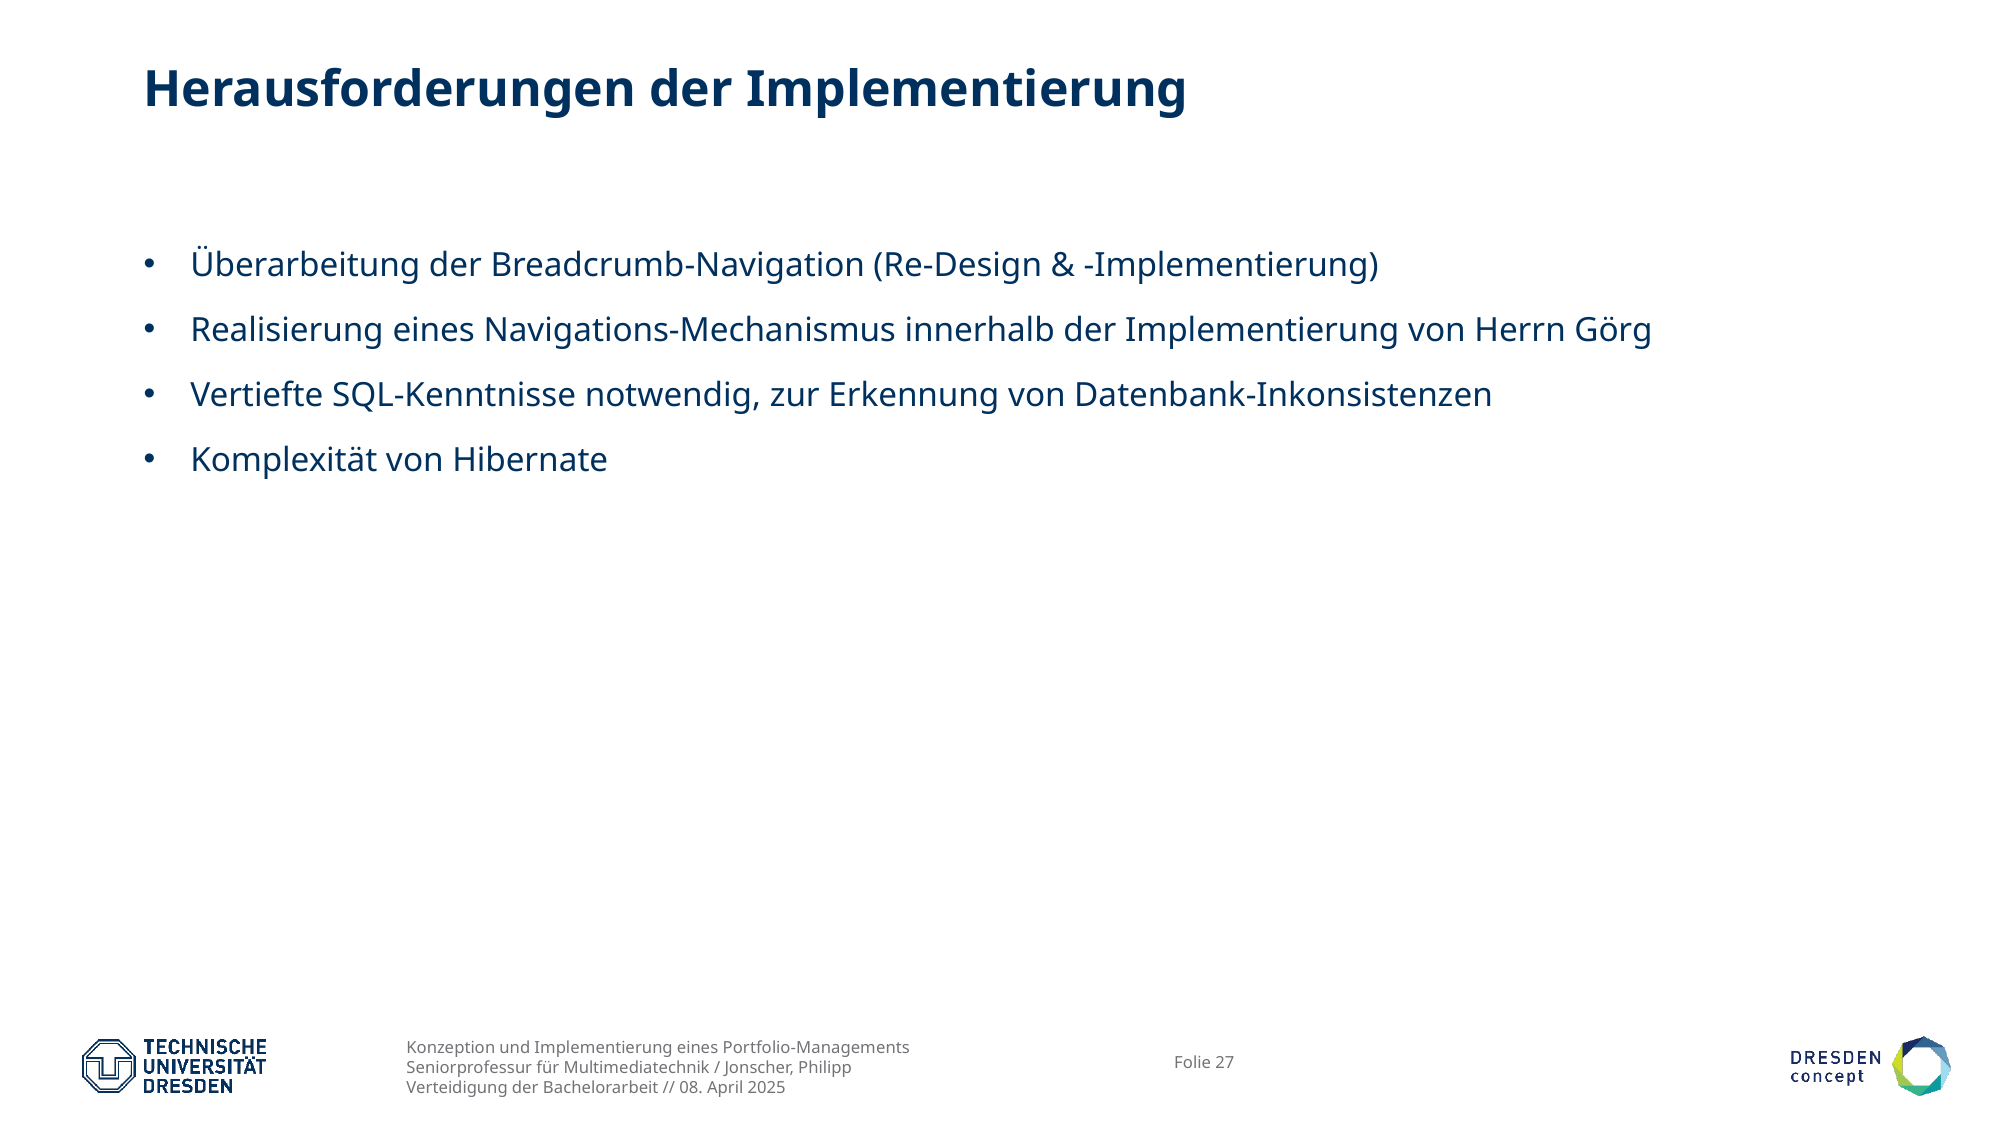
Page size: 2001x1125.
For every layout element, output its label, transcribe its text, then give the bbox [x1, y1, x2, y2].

list Überarbeitung der Breadcrumb-Navigation (Re-Design & -Implementierung) Realisierung eines Navigations-Mechanismus innerhalb der Implementierung von Herrn Görg Vertiefte SQL-Kenntnisse notwendig, zur Erkennung von Datenbank-Inkonsistenzen Komplexität von Hibernate [143, 243, 1880, 957]
title Herausforderungen der Implementierung [143, 56, 1880, 169]
picture [82, 1039, 266, 1093]
picture [1791, 1036, 1951, 1096]
